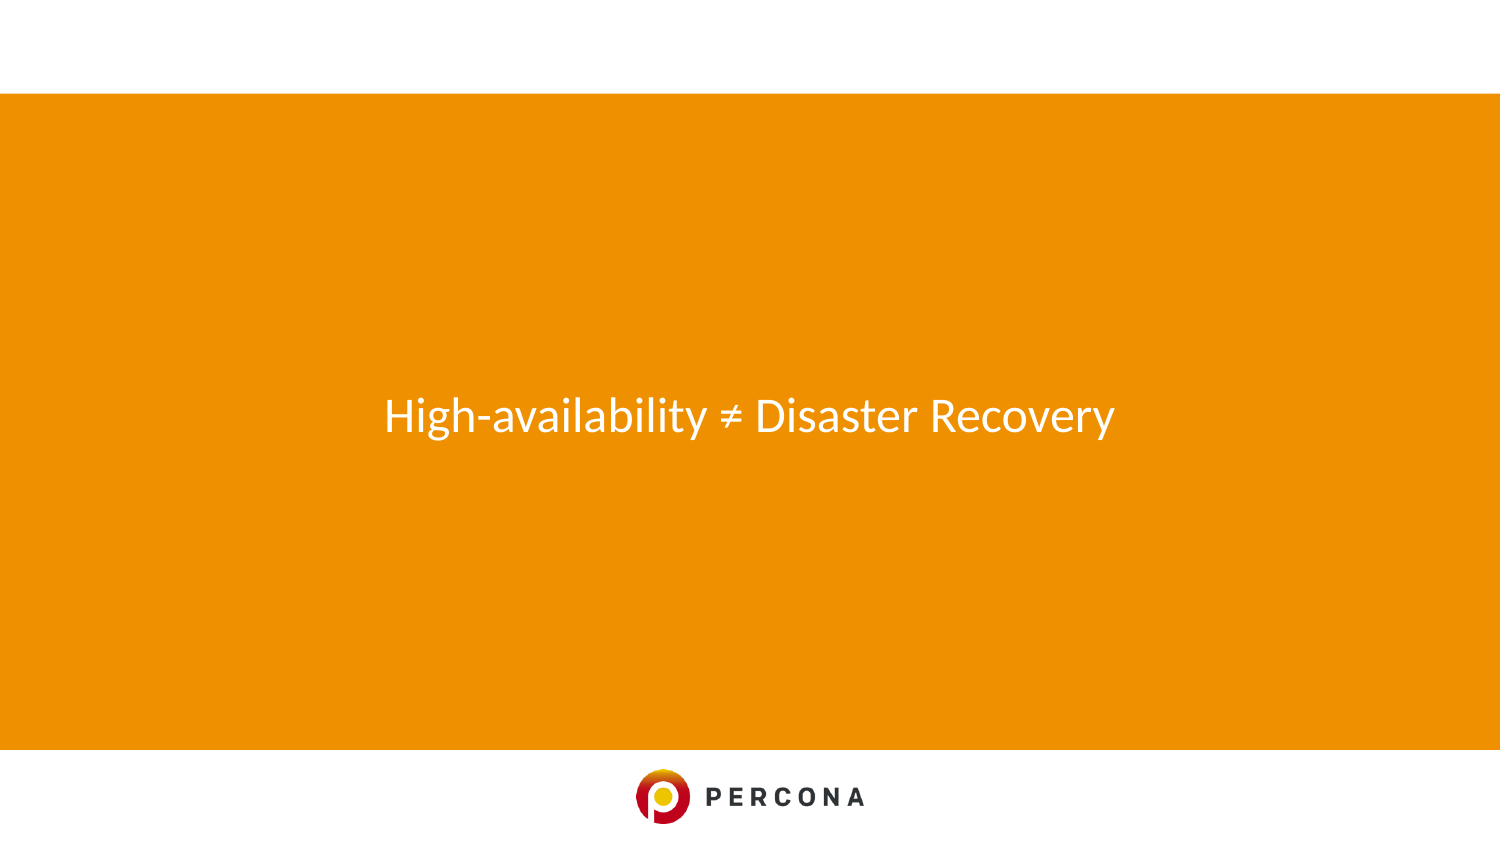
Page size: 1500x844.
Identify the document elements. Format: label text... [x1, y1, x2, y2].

subtitle High-availability ≠ Disaster Recovery [138, 159, 1361, 673]
picture [636, 769, 864, 824]
